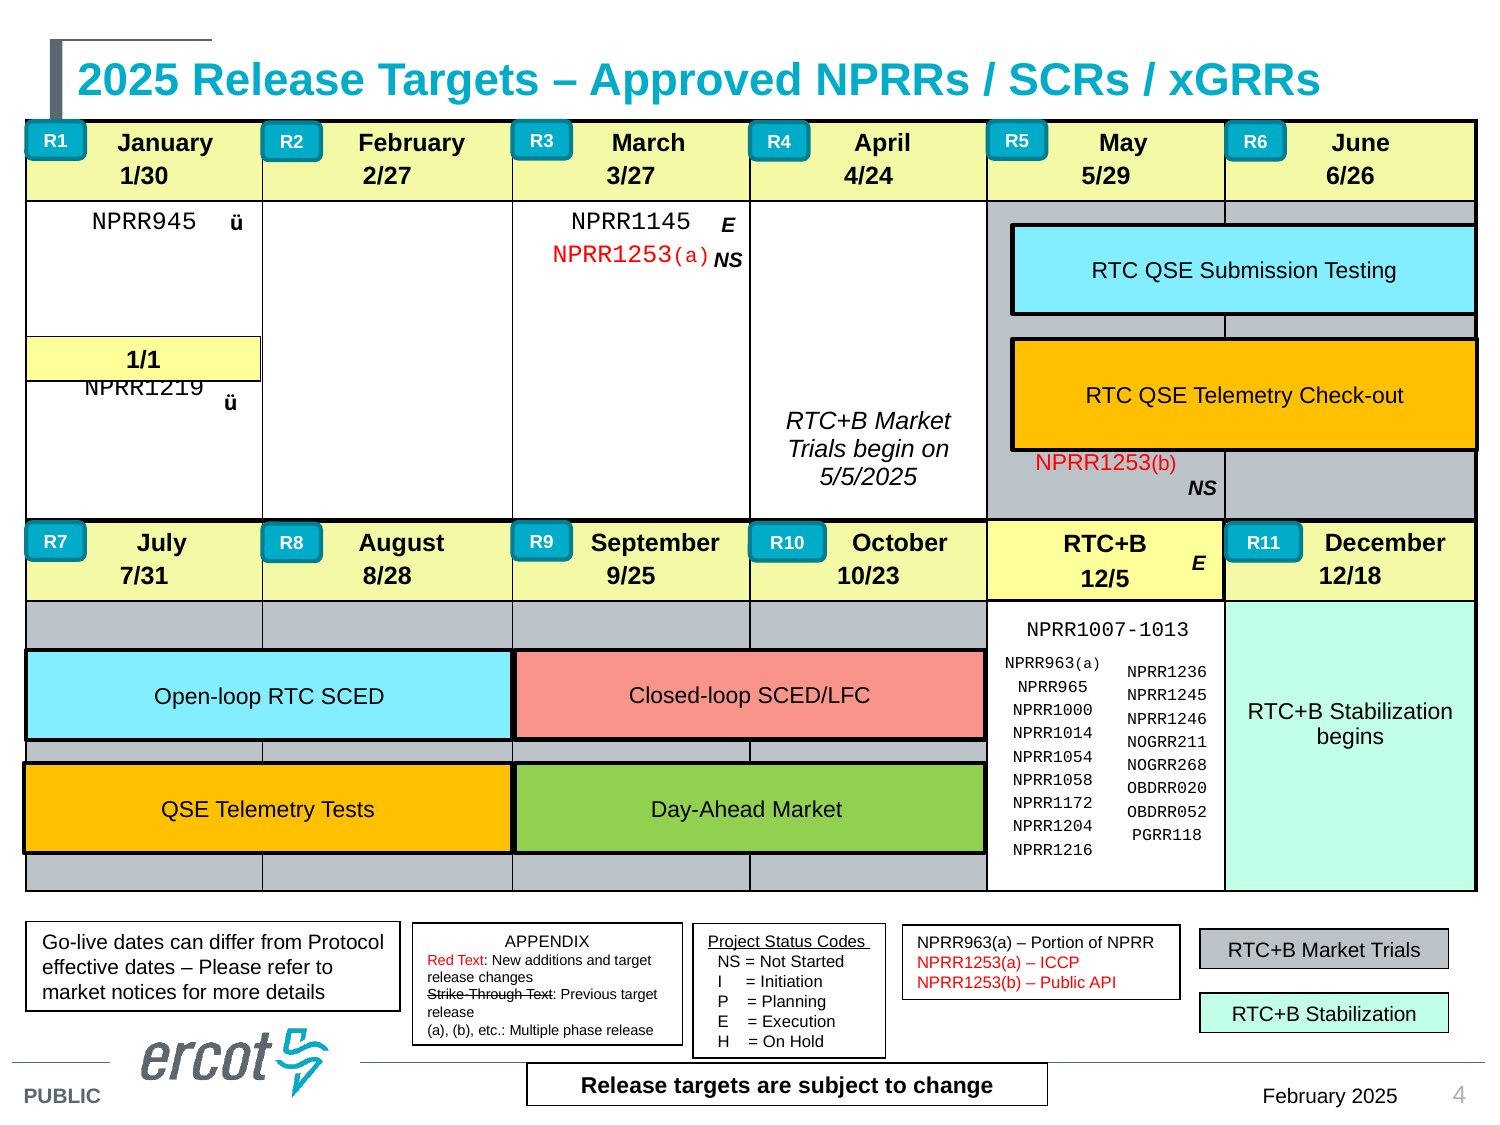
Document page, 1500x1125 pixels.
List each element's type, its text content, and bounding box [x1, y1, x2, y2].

table_cell NPRR945 NPRR1219 [27, 202, 206, 336]
text_box E NS [697, 203, 759, 441]
table_cell [1226, 316, 1474, 337]
table_cell NPRR1253(b) [988, 202, 1224, 518]
table_cell [513, 855, 749, 890]
text_box R4 [747, 119, 811, 162]
table_header July 7/31 [27, 523, 262, 600]
title 2025 Release Targets – Approved NPRRs / SCRs / xGRRs [62, 42, 1363, 114]
text_box 1/1 [26, 336, 261, 381]
text_box NS [1172, 467, 1233, 508]
table_cell [988, 602, 1224, 890]
text_box Release targets are subject to change [527, 1063, 1048, 1106]
text_box Open-loop RTC SCED [24, 648, 514, 742]
text_box R8 [260, 521, 324, 564]
text_box R9 [510, 519, 574, 562]
table_cell [513, 742, 749, 761]
text_box RTC+B 12/5 [987, 520, 1223, 601]
table_header December 12/18 [1226, 523, 1474, 600]
text_box APPENDIX Red Text: New additions and target release changes Strike-Through Text: Previous target release (a), (b), etc.: Multiple phase release [412, 923, 683, 1046]
text_box R3 [510, 118, 574, 161]
table_cell [751, 742, 986, 761]
picture [137, 1024, 332, 1100]
text_box Day-Ahead Market [514, 761, 987, 855]
table_cell [513, 602, 749, 648]
table_header April 4/24 [751, 123, 986, 200]
text_box R11 [1223, 520, 1304, 563]
table_cell [751, 855, 986, 890]
text_box QSE Telemetry Tests [22, 761, 514, 855]
table_cell [263, 742, 512, 761]
table_cell [751, 602, 986, 648]
text_box Project Status Codes NS = Not Started I = Initiation P = Planning E = Execution H = On Hold [693, 923, 886, 1058]
text_box RTC+B Market Trials [1200, 928, 1449, 969]
table_cell RTC+B Stabilization begins [1226, 602, 1474, 890]
table_cell [1226, 202, 1474, 223]
table_cell [263, 202, 512, 518]
table_cell [263, 602, 512, 648]
text_box RTC QSE Submission Testing [1010, 223, 1478, 316]
text_box R5 [985, 119, 1049, 161]
table_header August 8/28 [263, 523, 512, 600]
table_header September 9/25 [513, 523, 749, 600]
table_cell [263, 855, 512, 890]
text_box RTC+B Stabilization [1200, 992, 1449, 1033]
text_box R1 [24, 119, 88, 161]
table_header June 6/26 [1226, 123, 1474, 200]
table_header May 5/29 [988, 123, 1224, 200]
table_cell RTC+B Market Trials begin on 5/5/2025 [751, 202, 986, 518]
table_header February 2/27 [263, 123, 512, 200]
text_box Go-live dates can differ from Protocol effective dates – Please refer to market notices for more details [26, 921, 400, 1012]
table_header March 3/27 [513, 123, 749, 200]
text_box RTC QSE Telemetry Check-out [1010, 337, 1479, 452]
text_box NPRR963(a) – Portion of NPRR NPRR1253(a) – ICCP NPRR1253(b) – Public API [902, 924, 1180, 1000]
table_cell NPRR945 NPRR1219 [27, 381, 262, 518]
text_box ü ü [206, 202, 267, 423]
table_cell NPRR1145 NPRR1253(a) [513, 202, 749, 518]
text_box Closed-loop SCED/LFC [514, 648, 987, 742]
table_cell [27, 855, 262, 890]
slide_number 4 [1437, 1076, 1475, 1112]
text_box E [1164, 541, 1233, 582]
table_cell [1226, 452, 1474, 518]
text_box R7 [24, 520, 87, 562]
text_box NPRR963(a) NPRR965 NPRR1000 NPRR1014 NPRR1054 NPRR1058 NPRR1172 NPRR1204 NPRR1216 [989, 644, 1116, 866]
text_box R10 [747, 520, 827, 563]
text_box R6 [1224, 119, 1287, 162]
table_cell [27, 742, 262, 761]
table_cell [27, 602, 262, 648]
text_box R2 [260, 120, 324, 163]
table_header October 10/23 [751, 523, 986, 600]
text_box NPRR1236 NPRR1245 NPRR1246 NOGRR211 NOGRR268 OBDRR020 OBDRR052 PGRR118 [1111, 653, 1223, 852]
text_box NPRR1007-1013 [996, 608, 1220, 649]
table_header January 1/30 [27, 123, 262, 200]
